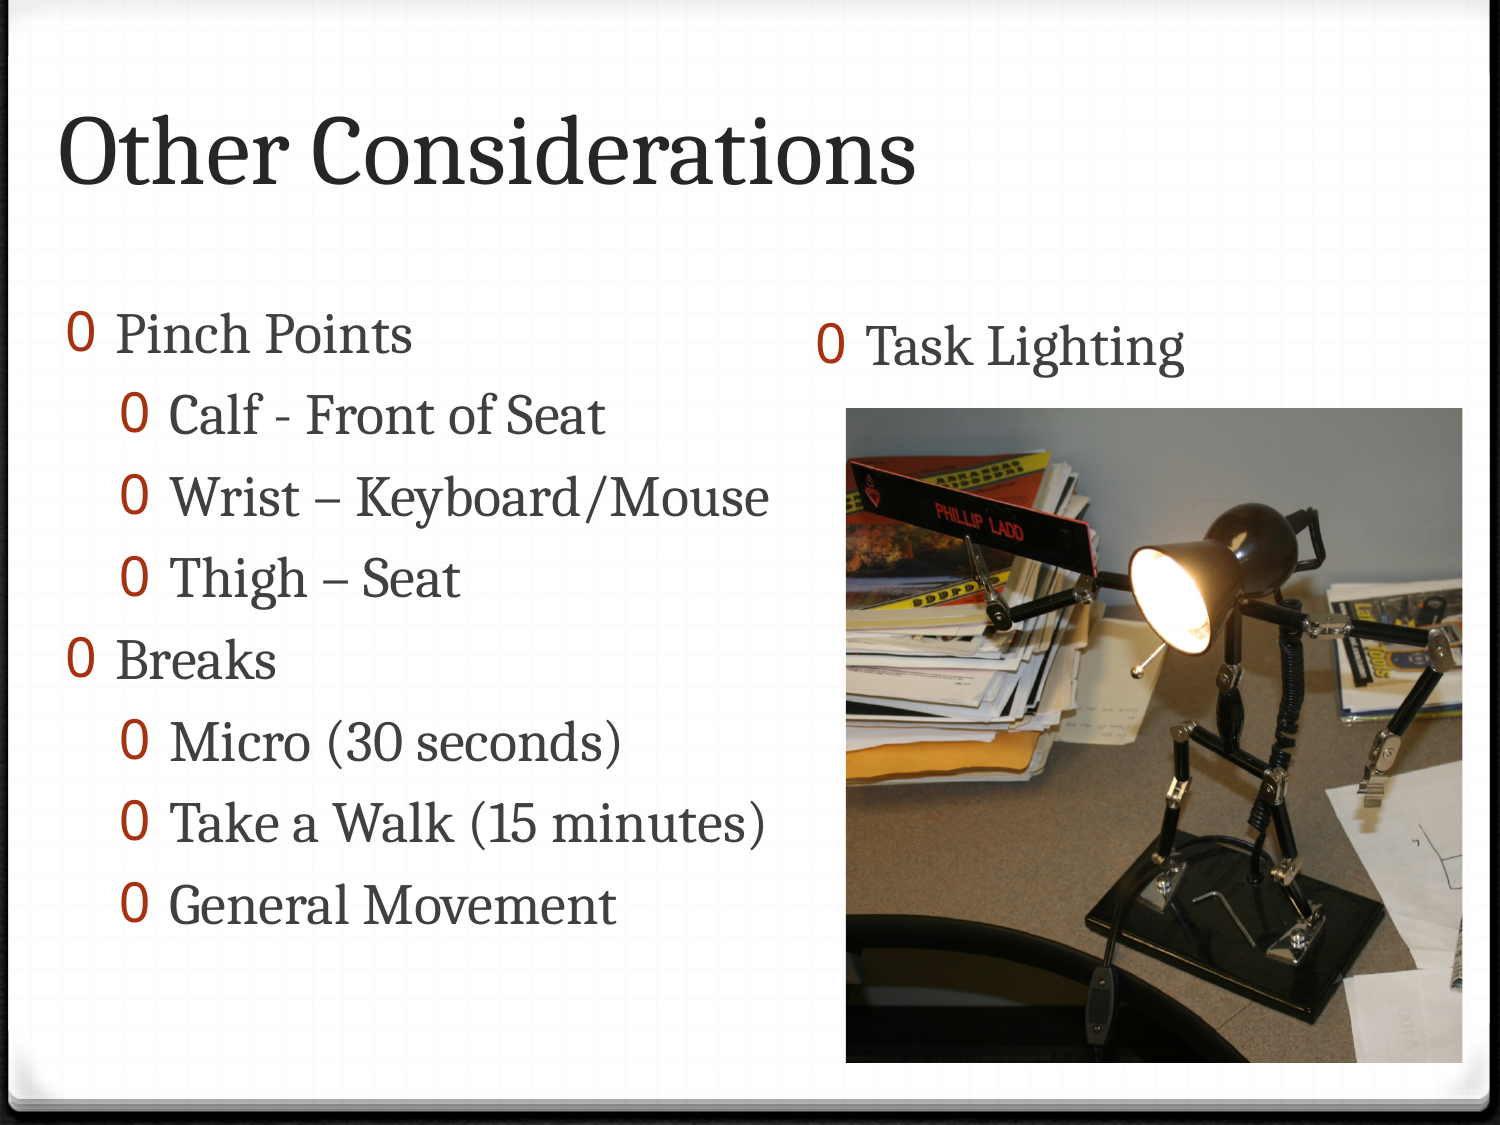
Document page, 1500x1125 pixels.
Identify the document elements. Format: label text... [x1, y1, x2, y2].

list Pinch Points Calf - Front of Seat Wrist – Keyboard/Mouse Thigh – Seat Breaks Micro (30 seconds) Take a Walk (15 minutes) General Movement [50, 287, 838, 1013]
title Other Considerations [43, 25, 1363, 263]
picture [0, 0, 1500, 1125]
list Task Lighting [800, 299, 1500, 1025]
